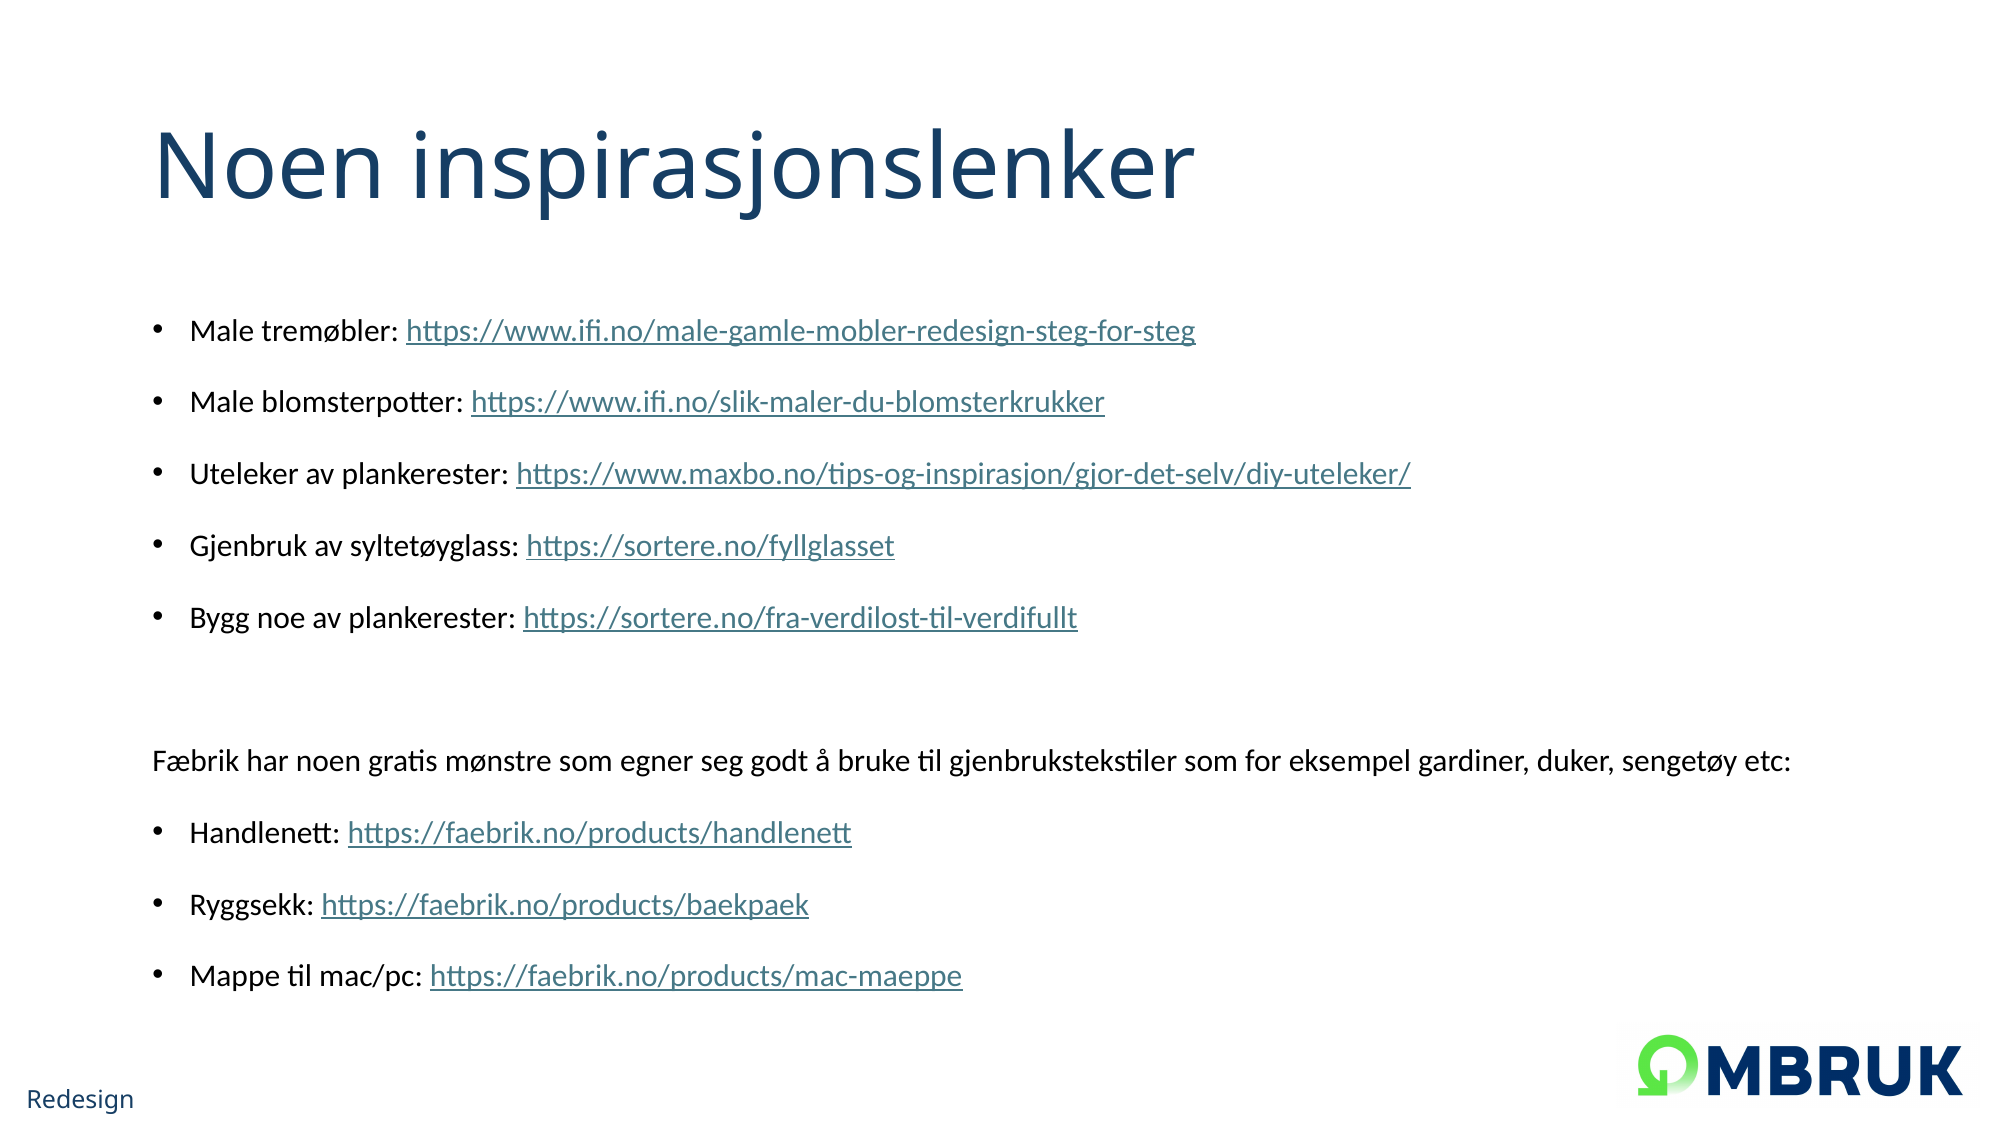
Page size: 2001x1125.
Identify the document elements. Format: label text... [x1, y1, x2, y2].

list Male tremøbler: https://www.ifi.no/male-gamle-mobler-redesign-steg-for-steg Male blomsterpotter: https://www.ifi.no/slik-maler-du-blomsterkrukker Uteleker av plankerester: https://www.maxbo.no/tips-og-inspirasjon/gjor-det-selv/diy-uteleker/ Gjenbruk av syltetøyglass: https://sortere.no/fyllglasset Bygg noe av plankerester: https://sortere.no/fra-verdilost-til-verdifullt Fæbrik har noen gratis mønstre som egner seg godt å bruke til gjenbrukstekstiler som for eksempel gardiner, duker, sengetøy etc: Handlenett: https://faebrik.no/products/handlenett Ryggsekk: https://faebrik.no/products/baekpaek Mappe til mac/pc: https://faebrik.no/products/mac-maeppe [137, 299, 1863, 1014]
text_box Redesign [11, 1075, 165, 1121]
picture [1616, 1022, 1980, 1108]
title Noen inspirasjonslenker [137, 59, 1863, 278]
